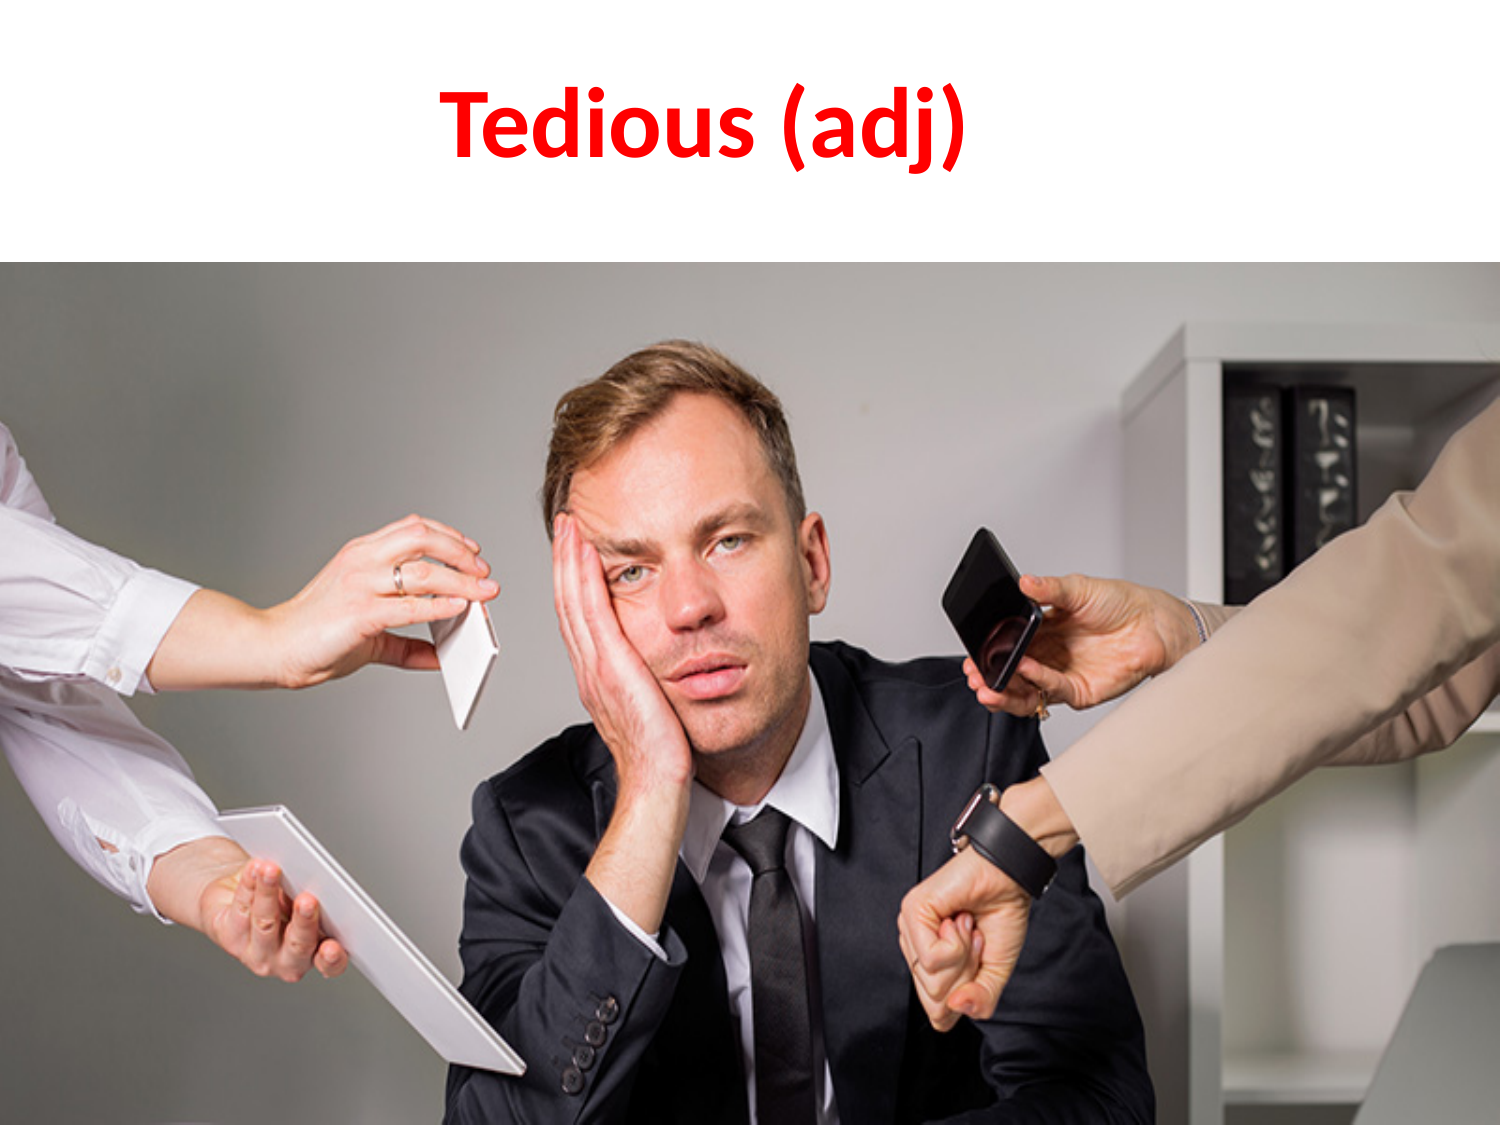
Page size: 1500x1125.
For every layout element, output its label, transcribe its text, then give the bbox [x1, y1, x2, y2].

text_box Tedious (adj) [424, 50, 1113, 185]
picture [0, 262, 1500, 1125]
